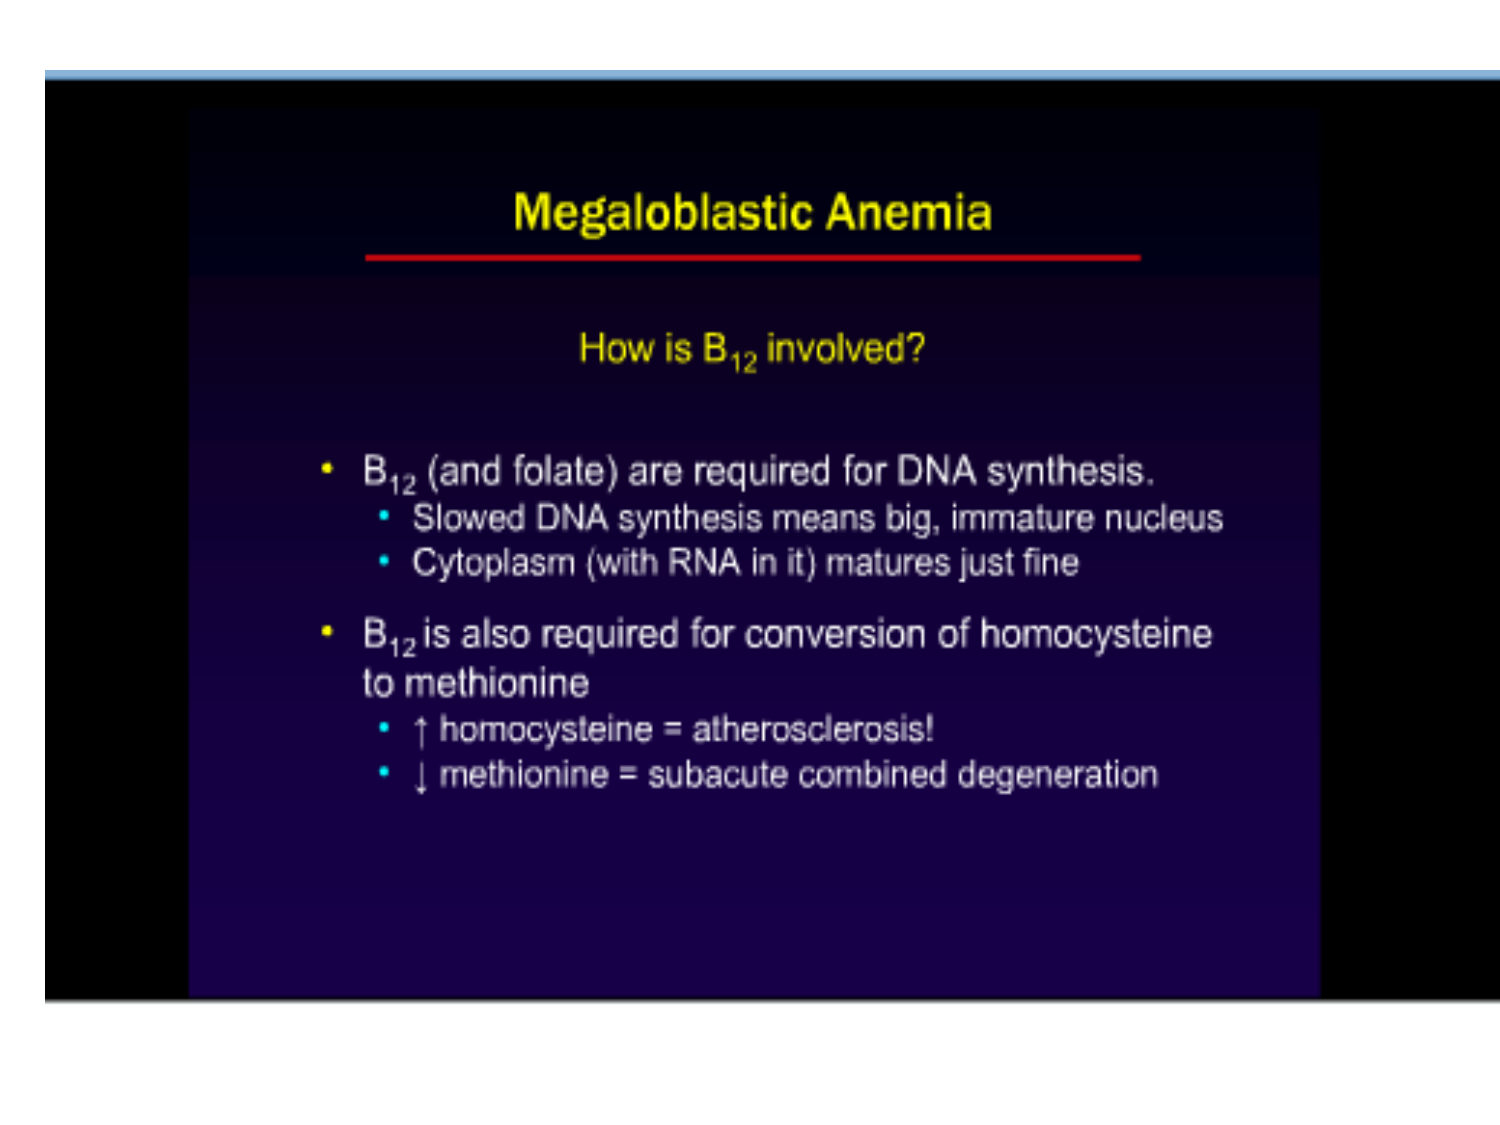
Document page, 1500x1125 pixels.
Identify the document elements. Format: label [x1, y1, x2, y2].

picture [44, 70, 1500, 1006]
